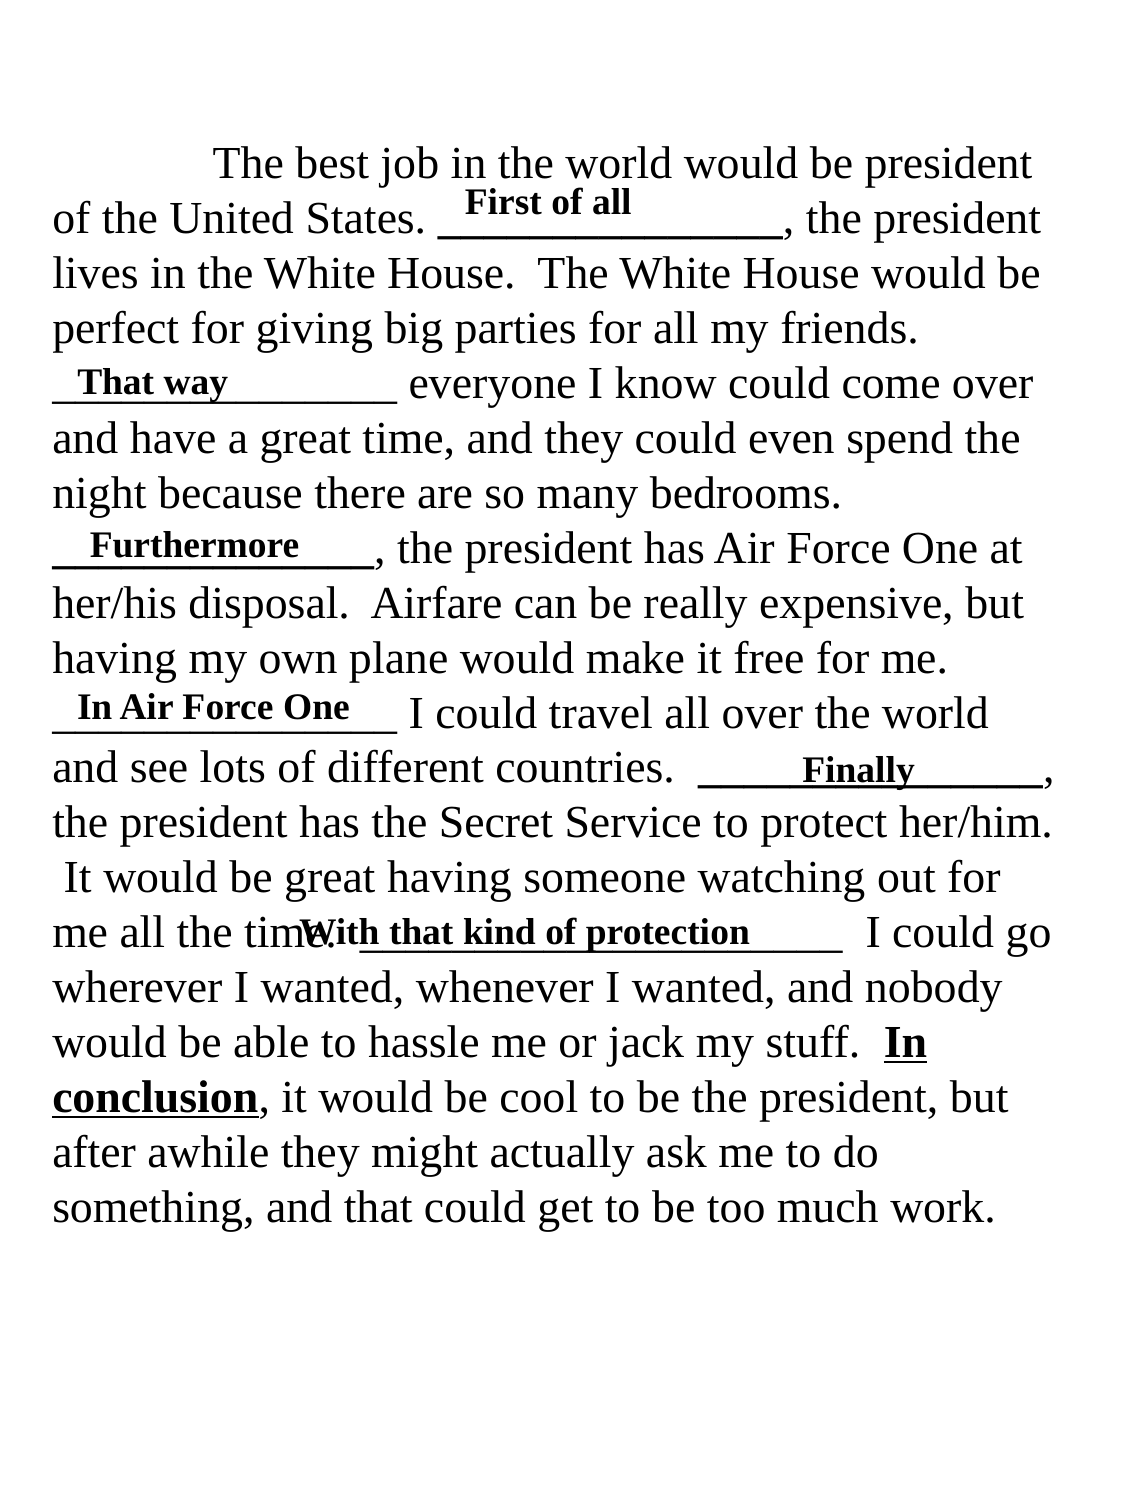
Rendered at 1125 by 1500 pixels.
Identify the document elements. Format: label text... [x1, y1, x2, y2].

text_box In Air Force One [62, 674, 375, 735]
text_box With that kind of protection [274, 899, 813, 960]
text_box Furthermore [75, 512, 338, 573]
text_box That way [62, 349, 250, 410]
text_box First of all [449, 169, 688, 230]
text_box Finally [787, 737, 963, 798]
text_box The best job in the world would be president of the United States. _______________, the president lives in the White House. The White House would be perfect for giving big parties for all my friends. _______________ everyone I know could come over and have a great time, and they could even spend the night because there are so many bedrooms. ______________, the president has Air Force One at her/his disposal. Airfare can be really expensive, but having my own plane would make it free for me. _______________ I could travel all over the world and see lots of different countries. _______________, the president has the Secret Service to protect her/him. It would be great having someone watching out for me all the time. _____________________ I could go wherever I wanted, whenever I wanted, and nobody would be able to hassle me or jack my stuff. In conclusion, it would be cool to be the president, but after awhile they might actually ask me to do something, and that could get to be too much work. [37, 125, 1075, 1500]
